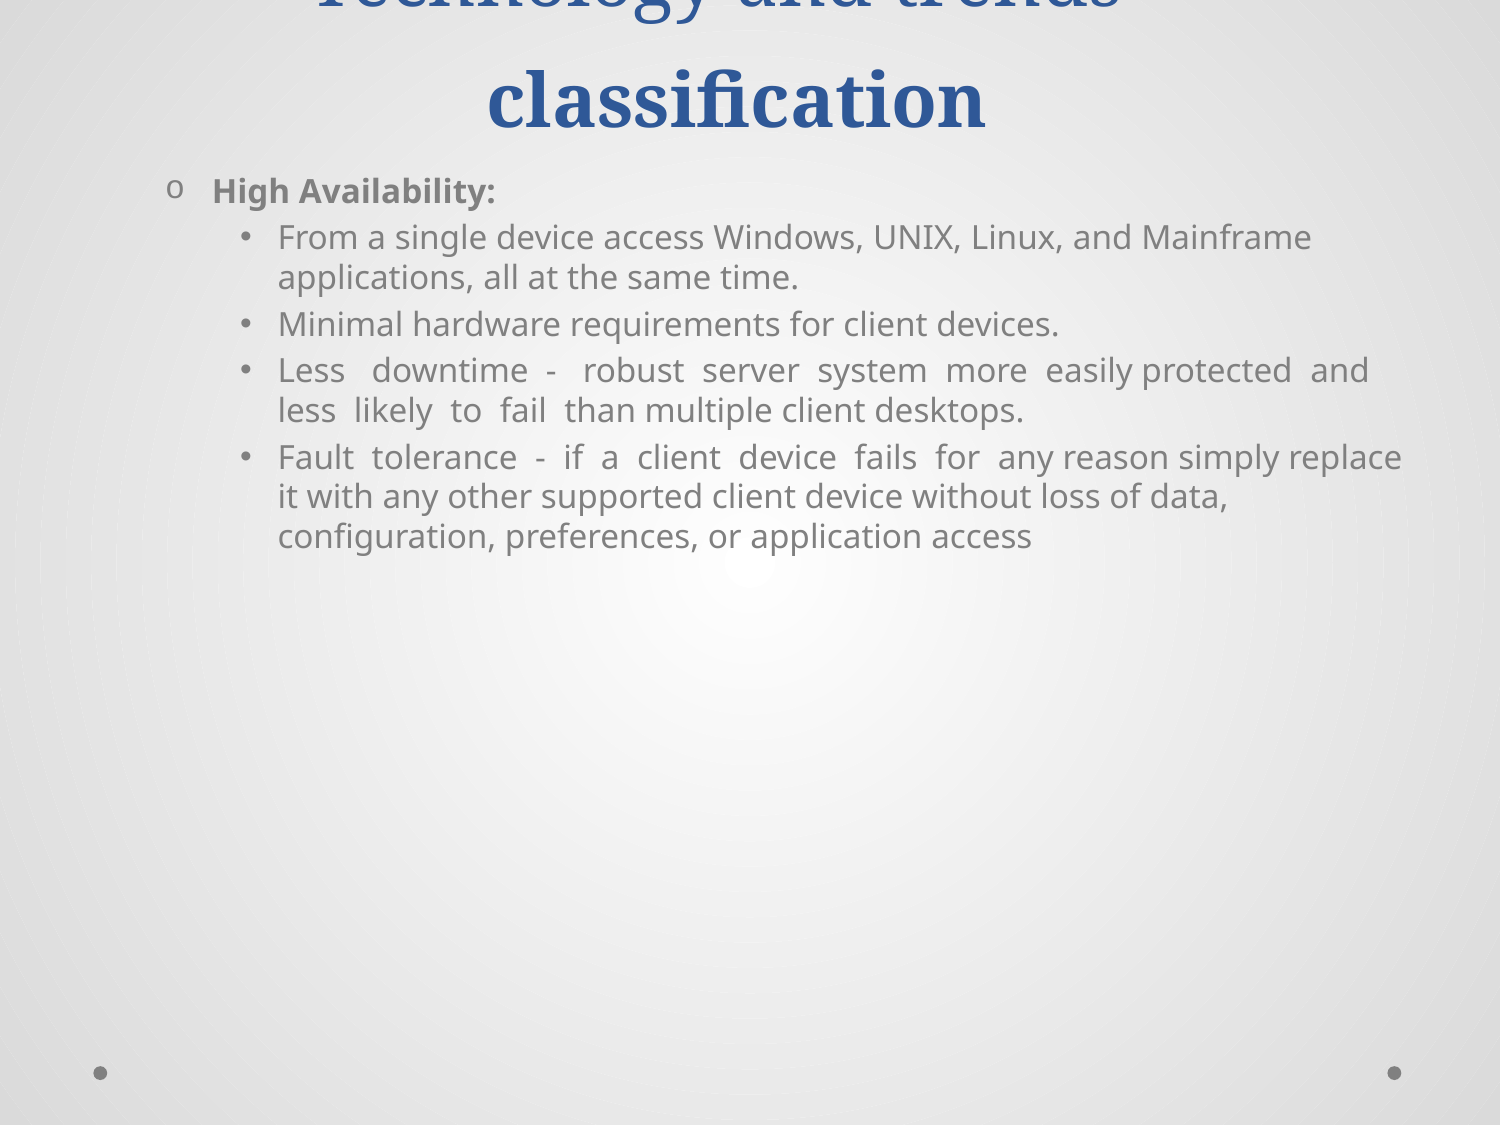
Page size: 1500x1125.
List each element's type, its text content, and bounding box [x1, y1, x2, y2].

list High Availability: From a single device access Windows, UNIX, Linux, and Mainframe applications, all at the same time. Minimal hardware requirements for client devices. Less downtime - robust server system more easily protected and less likely to fail than multiple client desktops. Fault tolerance - if a client device fails for any reason simply replace it with any other supported client device without loss of data, configuration, preferences, or application access [75, 162, 1425, 1038]
title Technology and trends - classification [62, 37, 1413, 150]
